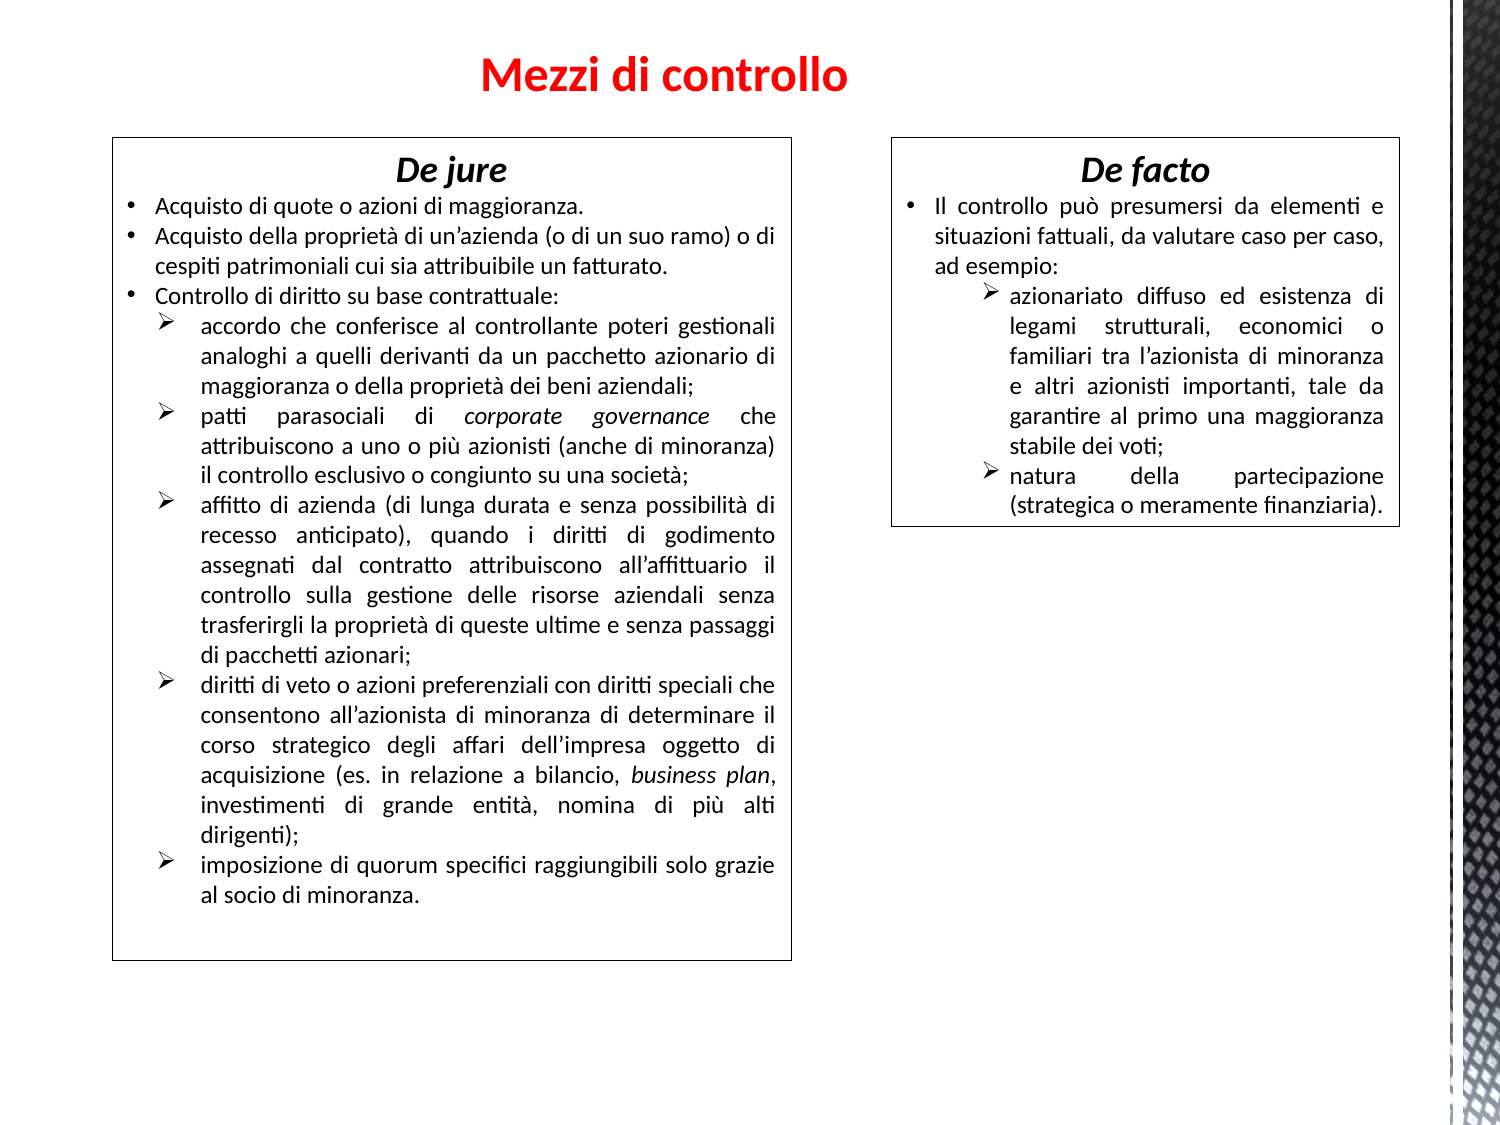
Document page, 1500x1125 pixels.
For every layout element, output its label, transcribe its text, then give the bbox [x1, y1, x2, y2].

text_box De jure Acquisto di quote o azioni di maggioranza. Acquisto della proprietà di un’azienda (o di un suo ramo) o di cespiti patrimoniali cui sia attribuibile un fatturato. Controllo di diritto su base contrattuale: accordo che conferisce al controllante poteri gestionali analoghi a quelli derivanti da un pacchetto azionario di maggioranza o della proprietà dei beni aziendali; patti parasociali di corporate governance che attribuiscono a uno o più azionisti (anche di minoranza) il controllo esclusivo o congiunto su una società; affitto di azienda (di lunga durata e senza possibilità di recesso anticipato), quando i diritti di godimento assegnati dal contratto attribuiscono all’affittuario il controllo sulla gestione delle risorse aziendali senza trasferirgli la proprietà di queste ultime e senza passaggi di pacchetti azionari; diritti di veto o azioni preferenziali con diritti speciali che consentono all’azionista di minoranza di determinare il corso strategico degli affari dell’impresa oggetto di acquisizione (es. in relazione a bilancio, business plan, investimenti di grande entità, nomina di più alti dirigenti); imposizione di quorum specifici raggiungibili solo grazie al socio di minoranza. [112, 137, 792, 961]
text_box Mezzi di controllo [342, 33, 987, 109]
text_box De facto Il controllo può presumersi da elementi e situazioni fattuali, da valutare caso per caso, ad esempio: azionariato diffuso ed esistenza di legami strutturali, economici o familiari tra l’azionista di minoranza e altri azionisti importanti, tale da garantire al primo una maggioranza stabile dei voti; natura della partecipazione (strategica o meramente finanziaria). [891, 137, 1400, 527]
picture [1447, 0, 1500, 1125]
